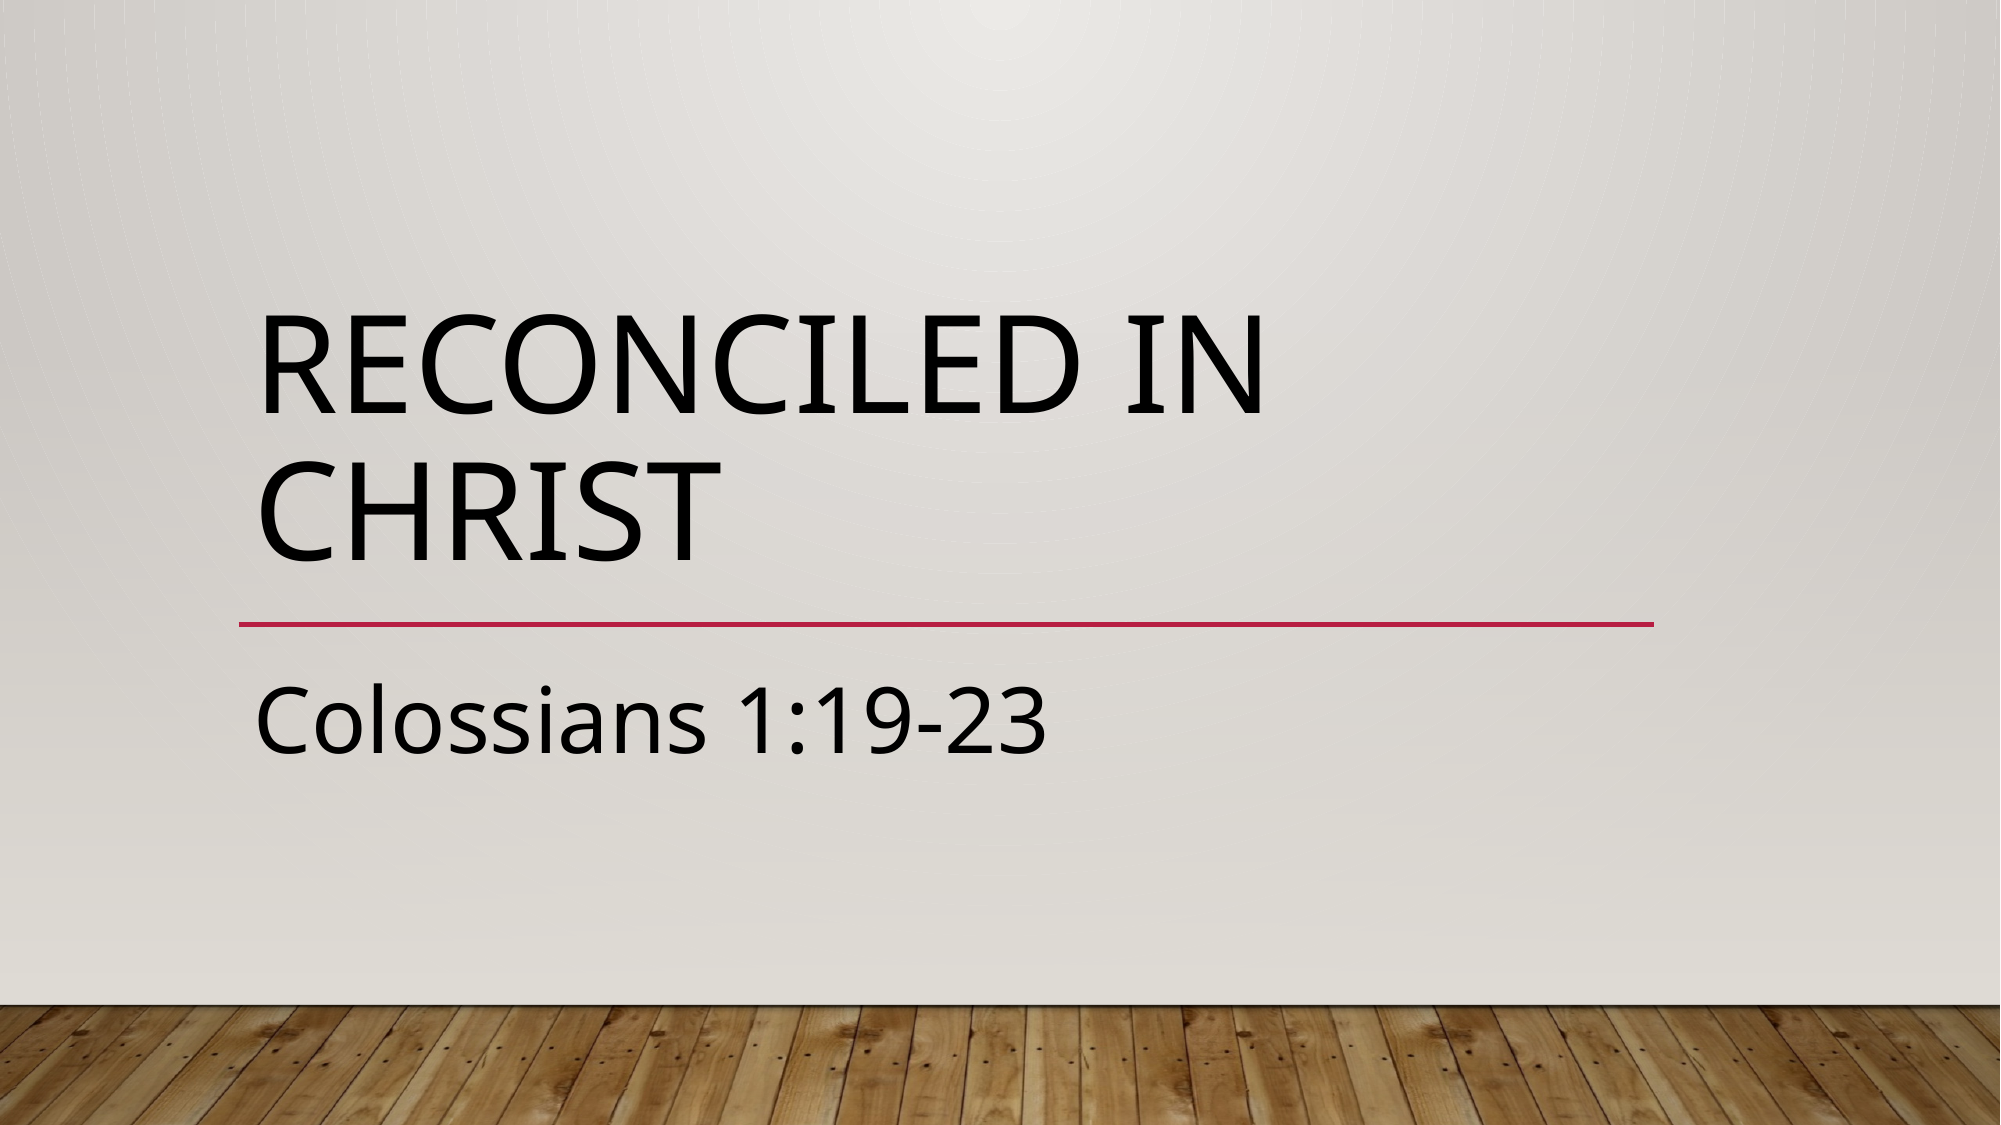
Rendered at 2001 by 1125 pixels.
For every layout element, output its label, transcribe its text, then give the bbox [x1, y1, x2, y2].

picture [0, 1005, 2000, 1125]
list Colossians 1:19-23 [238, 624, 1655, 791]
title Reconciled in Christ [238, 288, 1657, 598]
